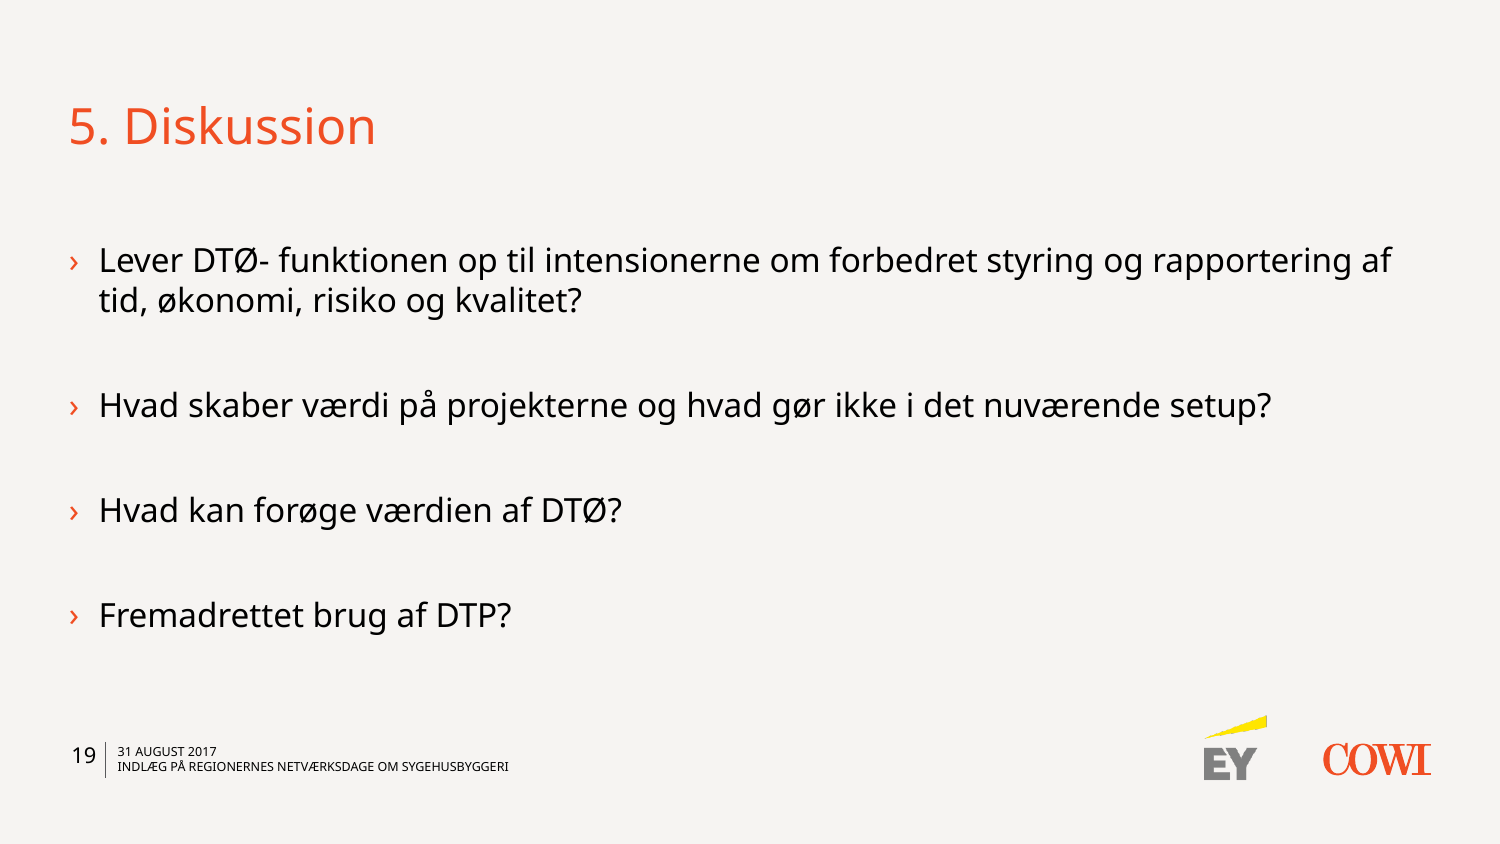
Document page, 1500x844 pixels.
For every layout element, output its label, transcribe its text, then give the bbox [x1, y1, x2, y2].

footer Indlæg på Regionernes Netværksdage om sygehusbyggeri [117, 762, 582, 774]
slide_number 19 [29, 733, 97, 796]
list Lever DTØ- funktionen op til intensionerne om forbedret styring og rapportering af tid, økonomi, risiko og kvalitet? Hvad skaber værdi på projekterne og hvad gør ikke i det nuværende setup? Hvad kan forøge værdien af DTØ? Fremadrettet brug af DTP? [68, 239, 1432, 703]
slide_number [117, 746, 439, 758]
title 5. Diskussion [68, 100, 1432, 212]
picture [1197, 709, 1273, 785]
